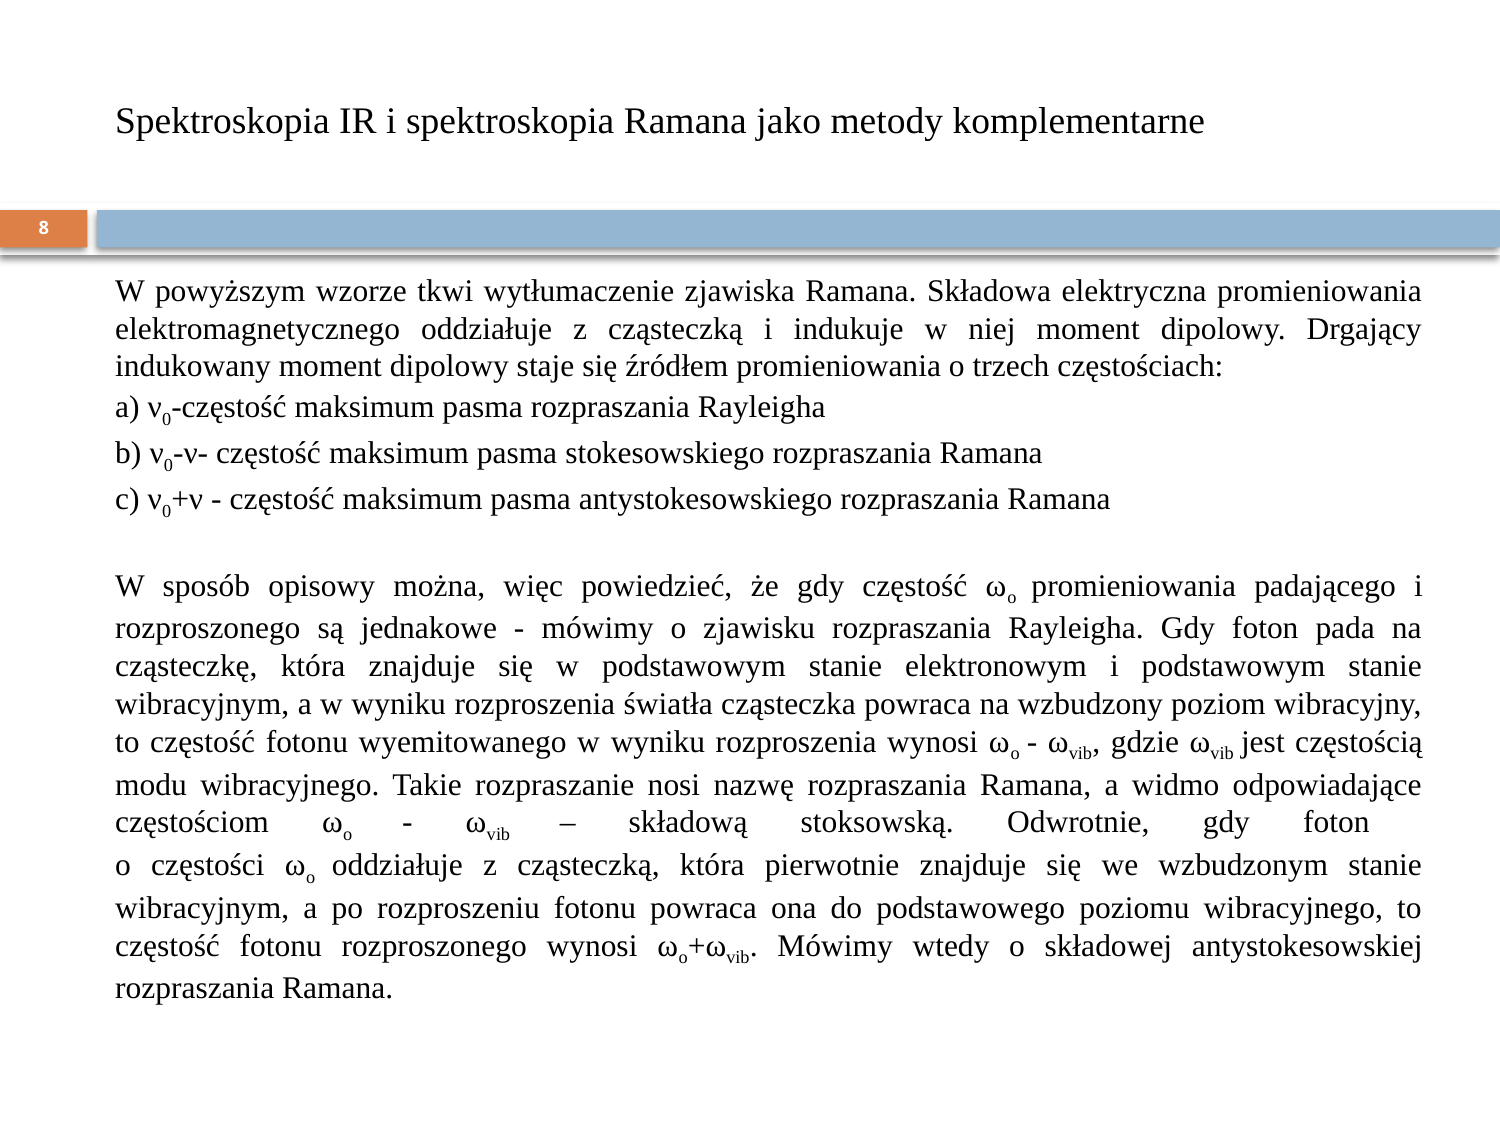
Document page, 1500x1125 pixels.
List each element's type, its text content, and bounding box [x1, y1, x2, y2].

slide_number 8 [0, 208, 88, 249]
title Spektroskopia IR i spektroskopia Ramana jako metody komplementarne [100, 37, 1438, 200]
list W powyższym wzorze tkwi wytłumaczenie zjawiska Ramana. Składowa elektryczna promieniowania elektromagnetycznego oddziałuje z cząsteczką i indukuje w niej moment dipolowy. Drgający indukowany moment dipolowy staje się źródłem promieniowania o trzech częstościach: a) ν0-częstość maksimum pasma rozpraszania Rayleigha b) ν0-ν- częstość maksimum pasma stokesowskiego rozpraszania Ramana c) ν0+ν - częstość maksimum pasma antystokesowskiego rozpraszania Ramana W sposób opisowy można, więc powiedzieć, że gdy częstość ωo promieniowania padającego i rozproszonego są jednakowe - mówimy o zjawisku rozpraszania Rayleigha. Gdy foton pada na cząsteczkę, która znajduje się w podstawowym stanie elektronowym i podstawowym stanie wibracyjnym, a w wyniku rozproszenia światła cząsteczka powraca na wzbudzony poziom wibracyjny, to częstość fotonu wyemitowanego w wyniku rozproszenia wynosi ωo - ωvib, gdzie ωvib jest częstością modu wibracyjnego. Takie rozpraszanie nosi nazwę rozpraszania Ramana, a widmo odpowiadające częstościom ωo - ωvib – składową stoksowską. Odwrotnie, gdy foton o częstości ωo oddziałuje z cząsteczką, która pierwotnie znajduje się we wzbudzonym stanie wibracyjnym, a po rozproszeniu fotonu powraca ona do podstawowego poziomu wibracyjnego, to częstość fotonu rozproszonego wynosi ωo+ωvib. Mówimy wtedy o składowej antystokesowskiej rozpraszania Ramana. [100, 262, 1438, 1083]
